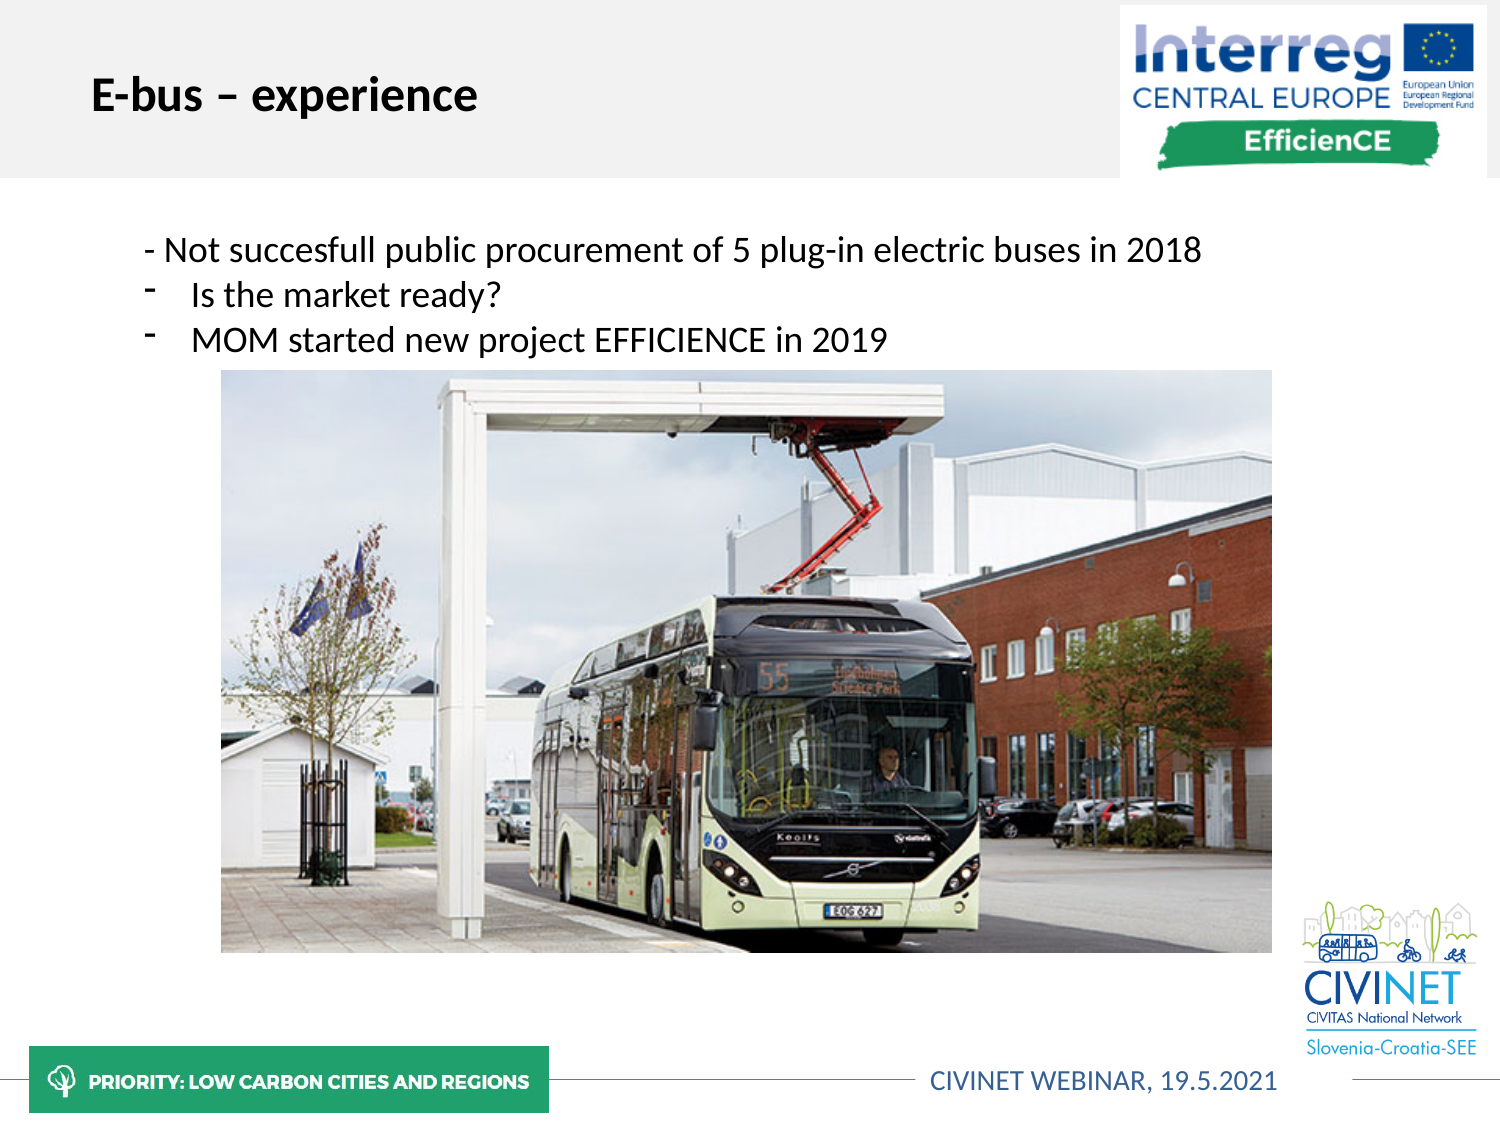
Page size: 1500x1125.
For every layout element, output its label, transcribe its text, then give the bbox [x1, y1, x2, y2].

picture [1120, 5, 1488, 189]
text_box E-bus – experience [76, 54, 1115, 130]
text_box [0, 1046, 1500, 1113]
text_box - Not succesfull public procurement of 5 plug-in electric buses in 2018 Is the market ready? MOM started new project EFFICIENCE in 2019 [129, 217, 1219, 368]
picture [1289, 891, 1486, 1063]
text_box [0, 0, 1500, 180]
picture [221, 369, 1273, 954]
